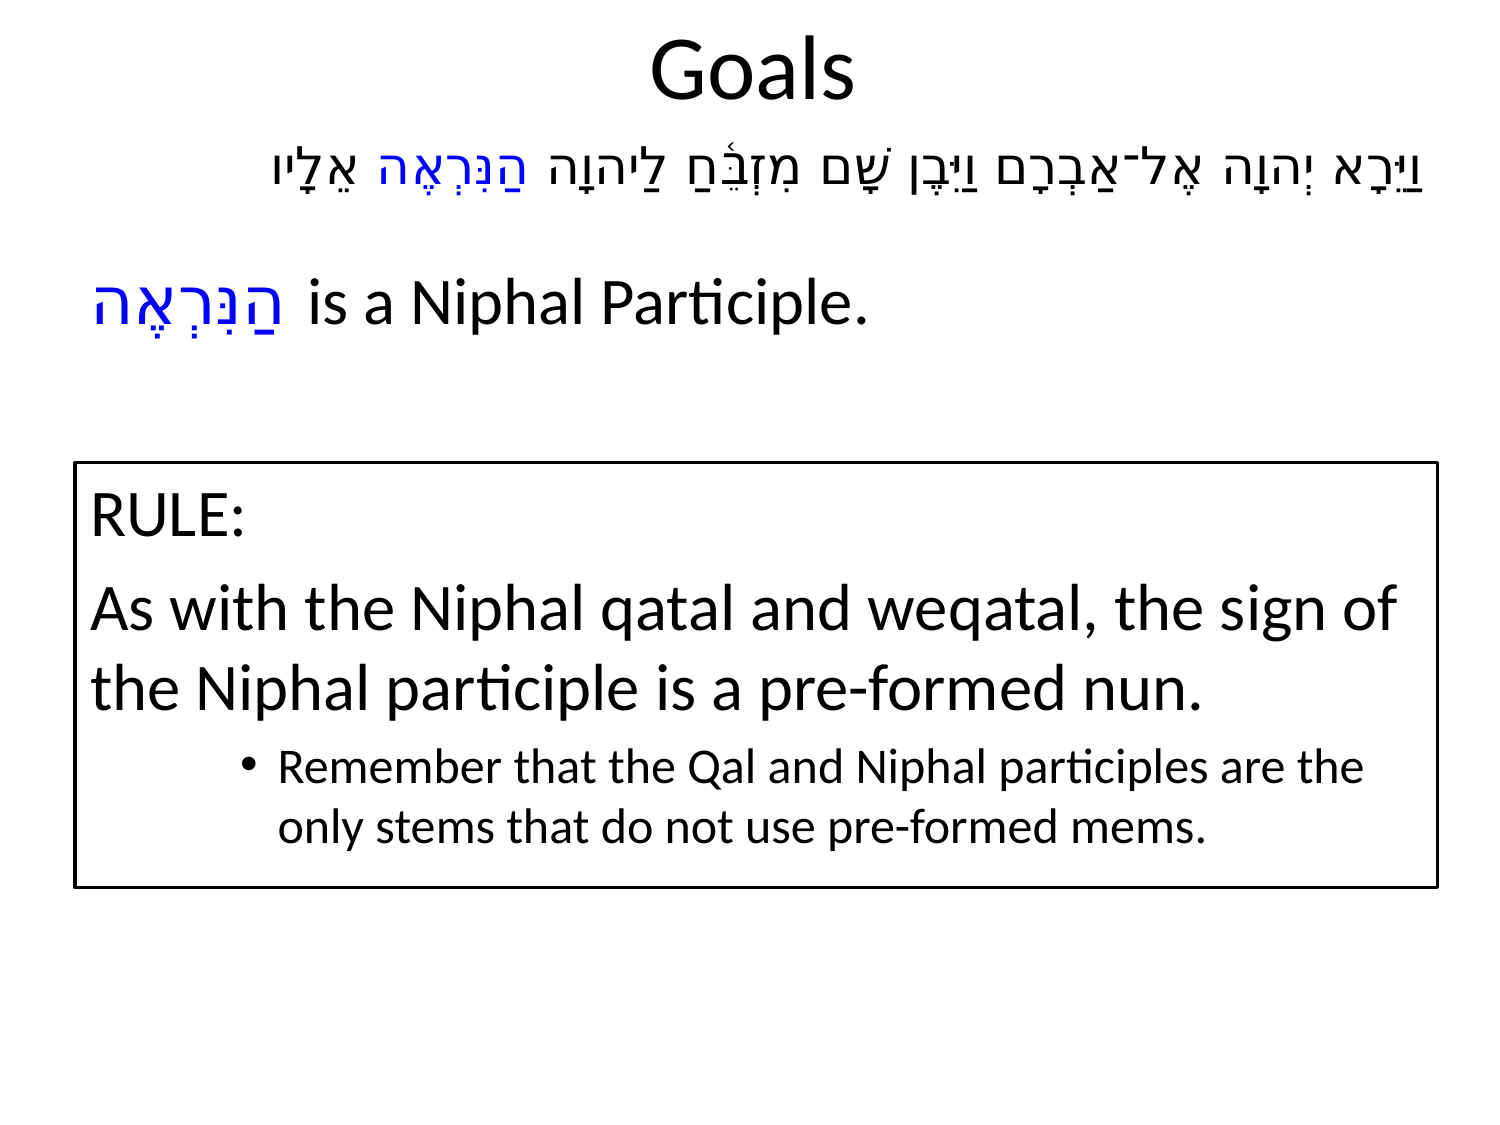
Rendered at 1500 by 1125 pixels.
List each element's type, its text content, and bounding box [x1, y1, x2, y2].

title Goals [78, 0, 1429, 125]
text_box וַיֵּרָא יְהוָה אֶל־אַבְרָם וַיִּבֶן שָׁם מִזְבֵּ֫חַ לַיהוָה הַנִּרְאֶה אֵלָיו [0, 125, 1438, 238]
text_box הַנִּרְאֶה is a Niphal Participle. [75, 249, 1475, 375]
text_box RULE: As with the Niphal qatal and weqatal, the sign of the Niphal participle is a pre-formed nun. Remember that the Qal and Niphal participles are the only stems that do not use pre-formed mems. [74, 462, 1438, 888]
